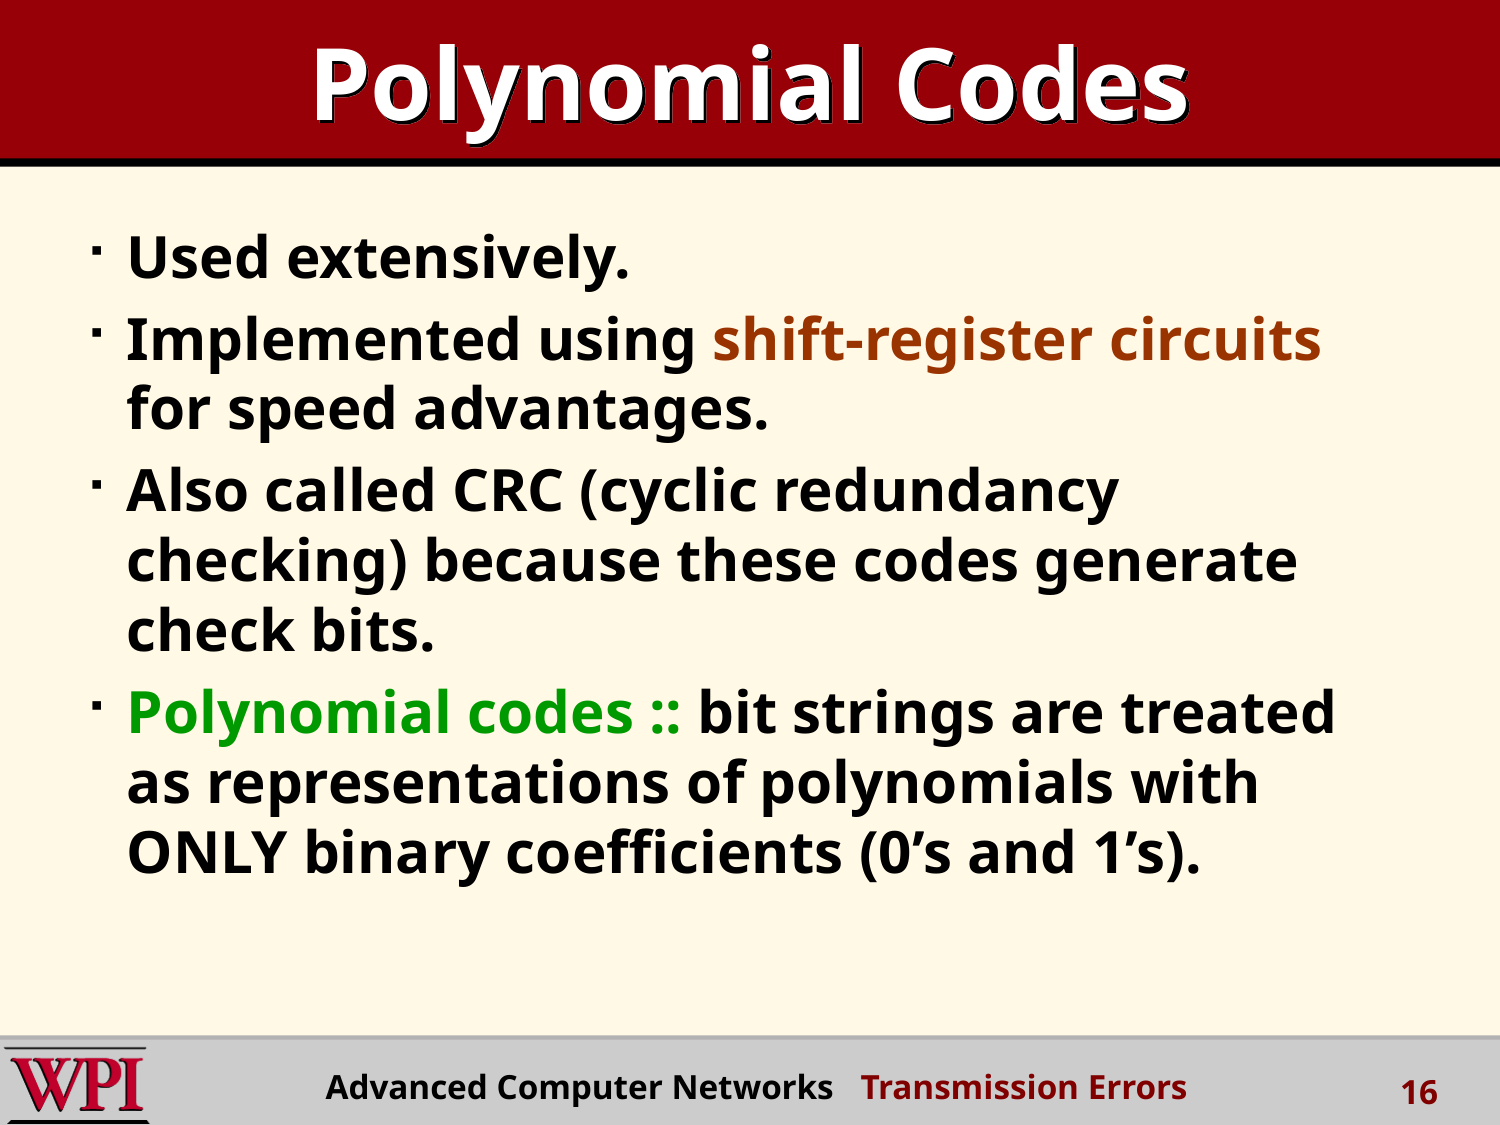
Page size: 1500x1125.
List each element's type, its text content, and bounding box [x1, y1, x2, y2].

picture [0, 1040, 1500, 1125]
picture [0, 167, 1500, 1035]
footer Advanced Computer Networks Transmission Errors [210, 1058, 1304, 1107]
picture [0, 0, 1500, 158]
title Polynomial Codes [29, 0, 1471, 150]
list Used extensively. Implemented using shift-register circuits for speed advantages. Also called CRC (cyclic redundancy checking) because these codes generate check bits. Polynomial codes :: bit strings are treated as representations of polynomials with ONLY binary coefficients (0’s and 1’s). [74, 212, 1426, 1001]
slide_number 16 [1344, 1063, 1495, 1102]
